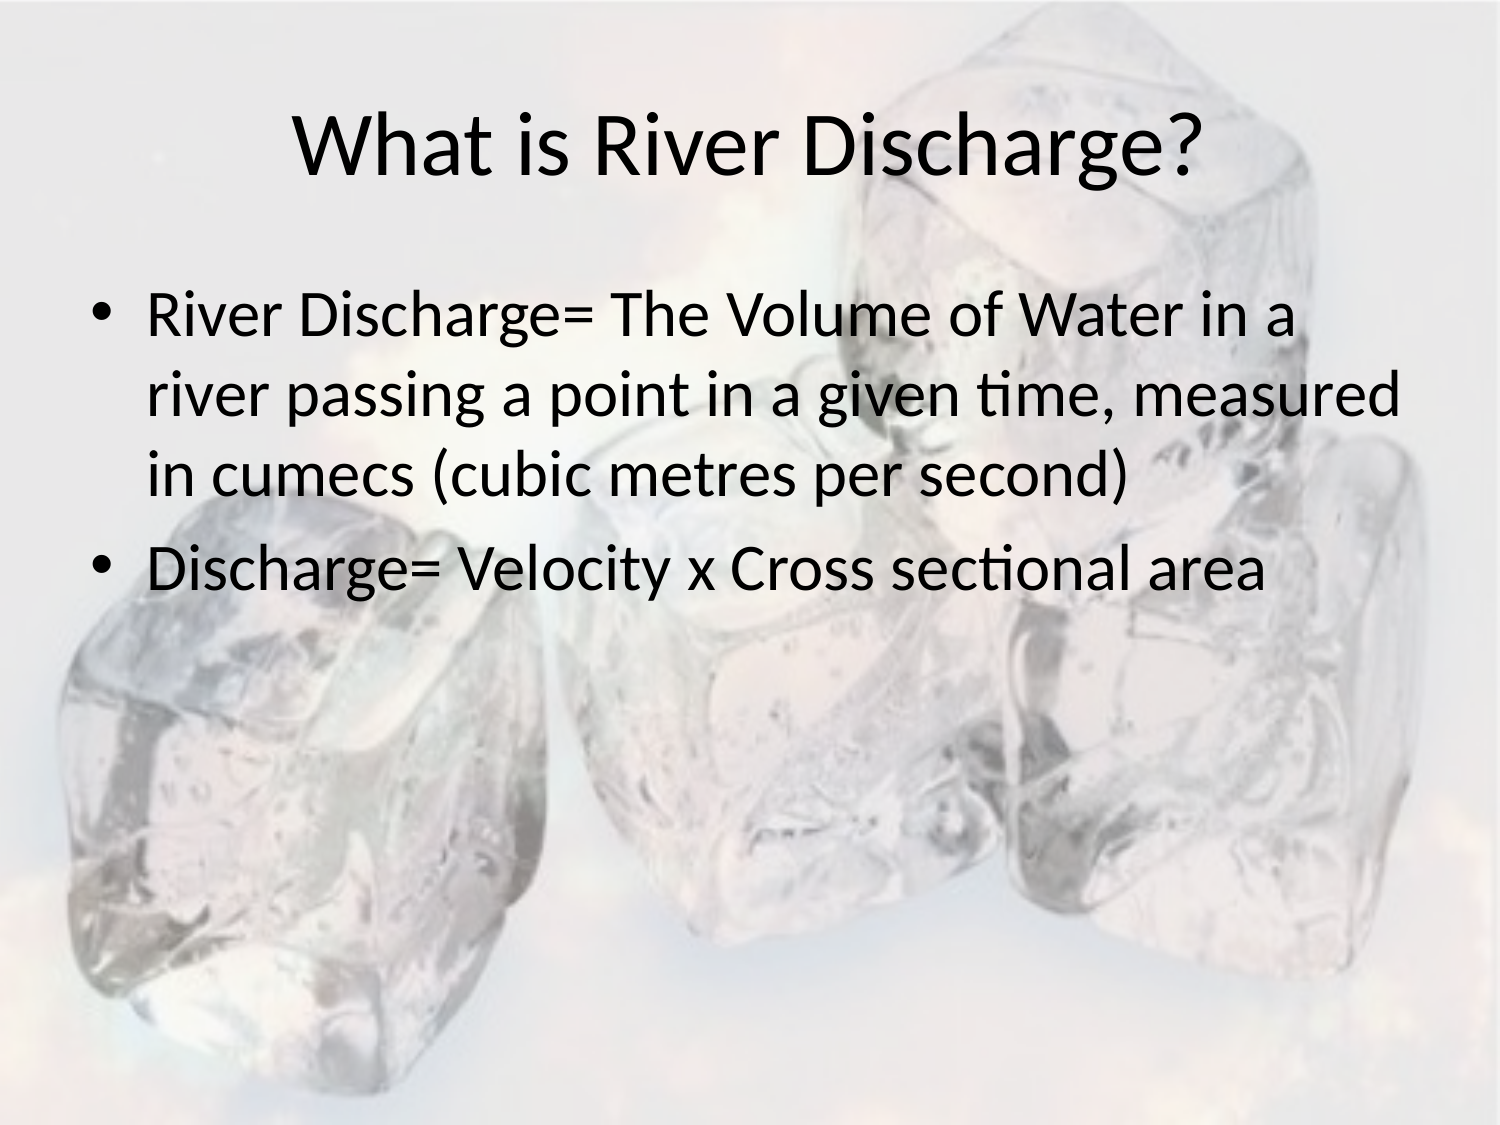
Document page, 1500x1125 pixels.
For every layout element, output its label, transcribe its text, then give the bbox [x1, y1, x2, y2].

list River Discharge= The Volume of Water in a river passing a point in a given time, measured in cumecs (cubic metres per second) Discharge= Velocity x Cross sectional area [75, 262, 1425, 1005]
title What is River Discharge? [75, 45, 1425, 233]
